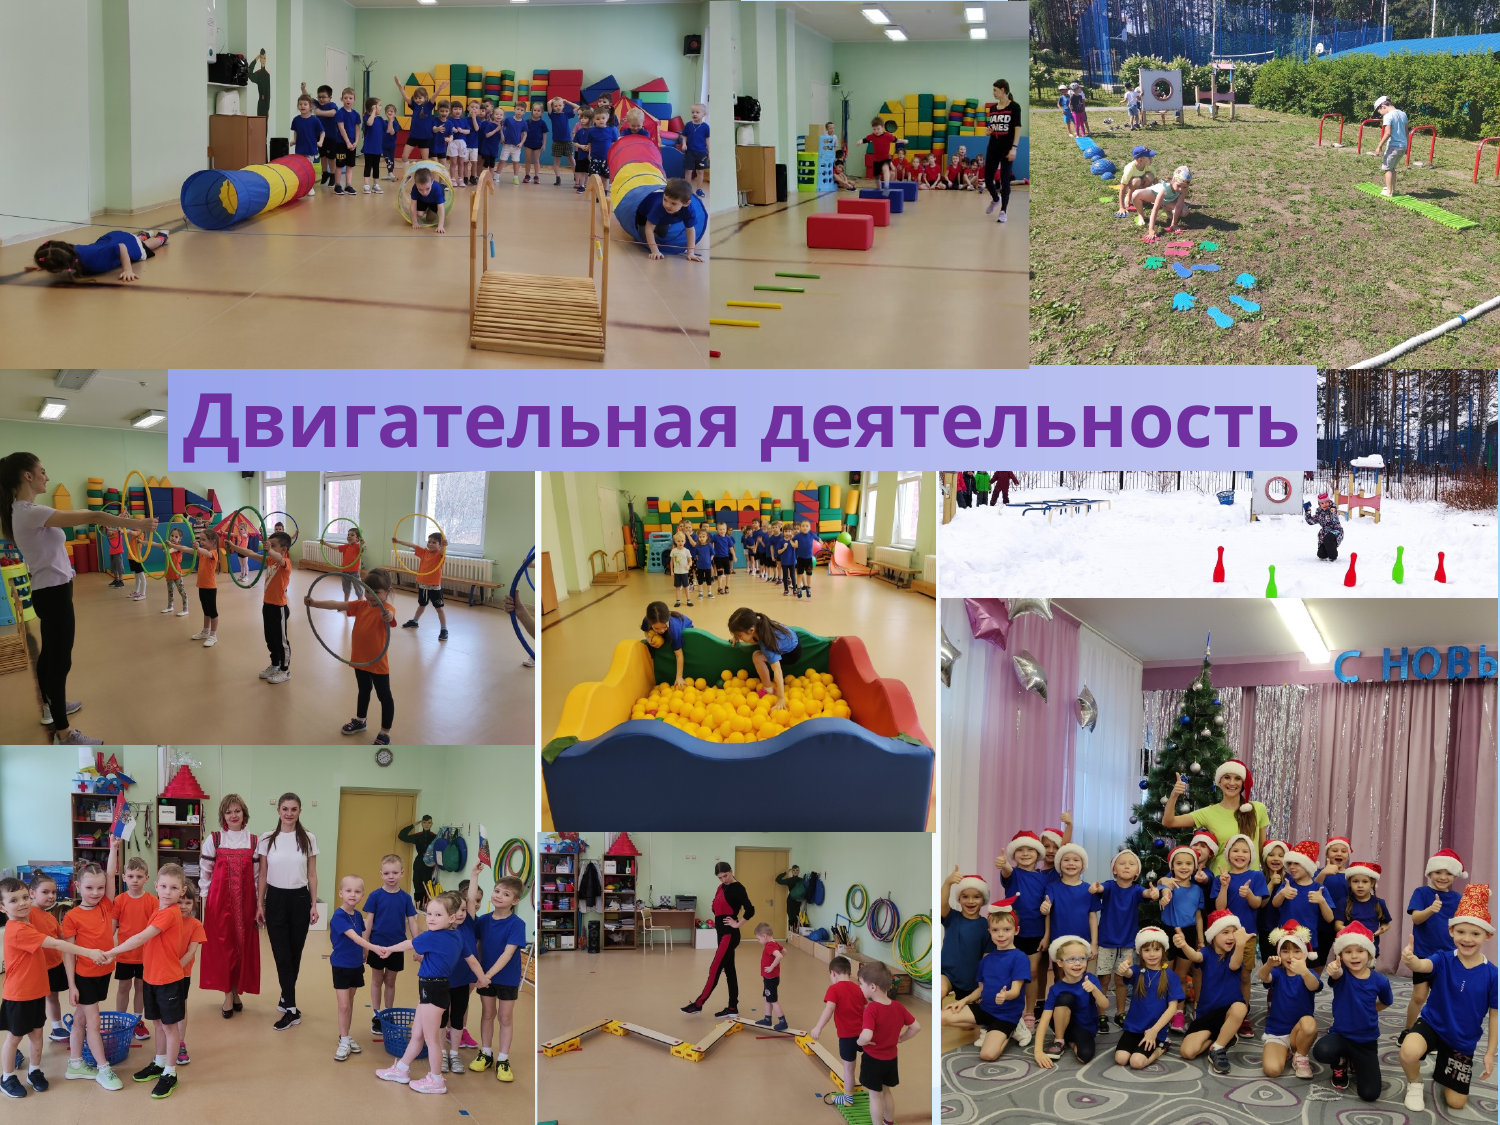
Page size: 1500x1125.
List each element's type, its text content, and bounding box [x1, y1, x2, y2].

text_box Двигательная деятельность [540, 378, 932, 469]
picture [0, 0, 1500, 1125]
